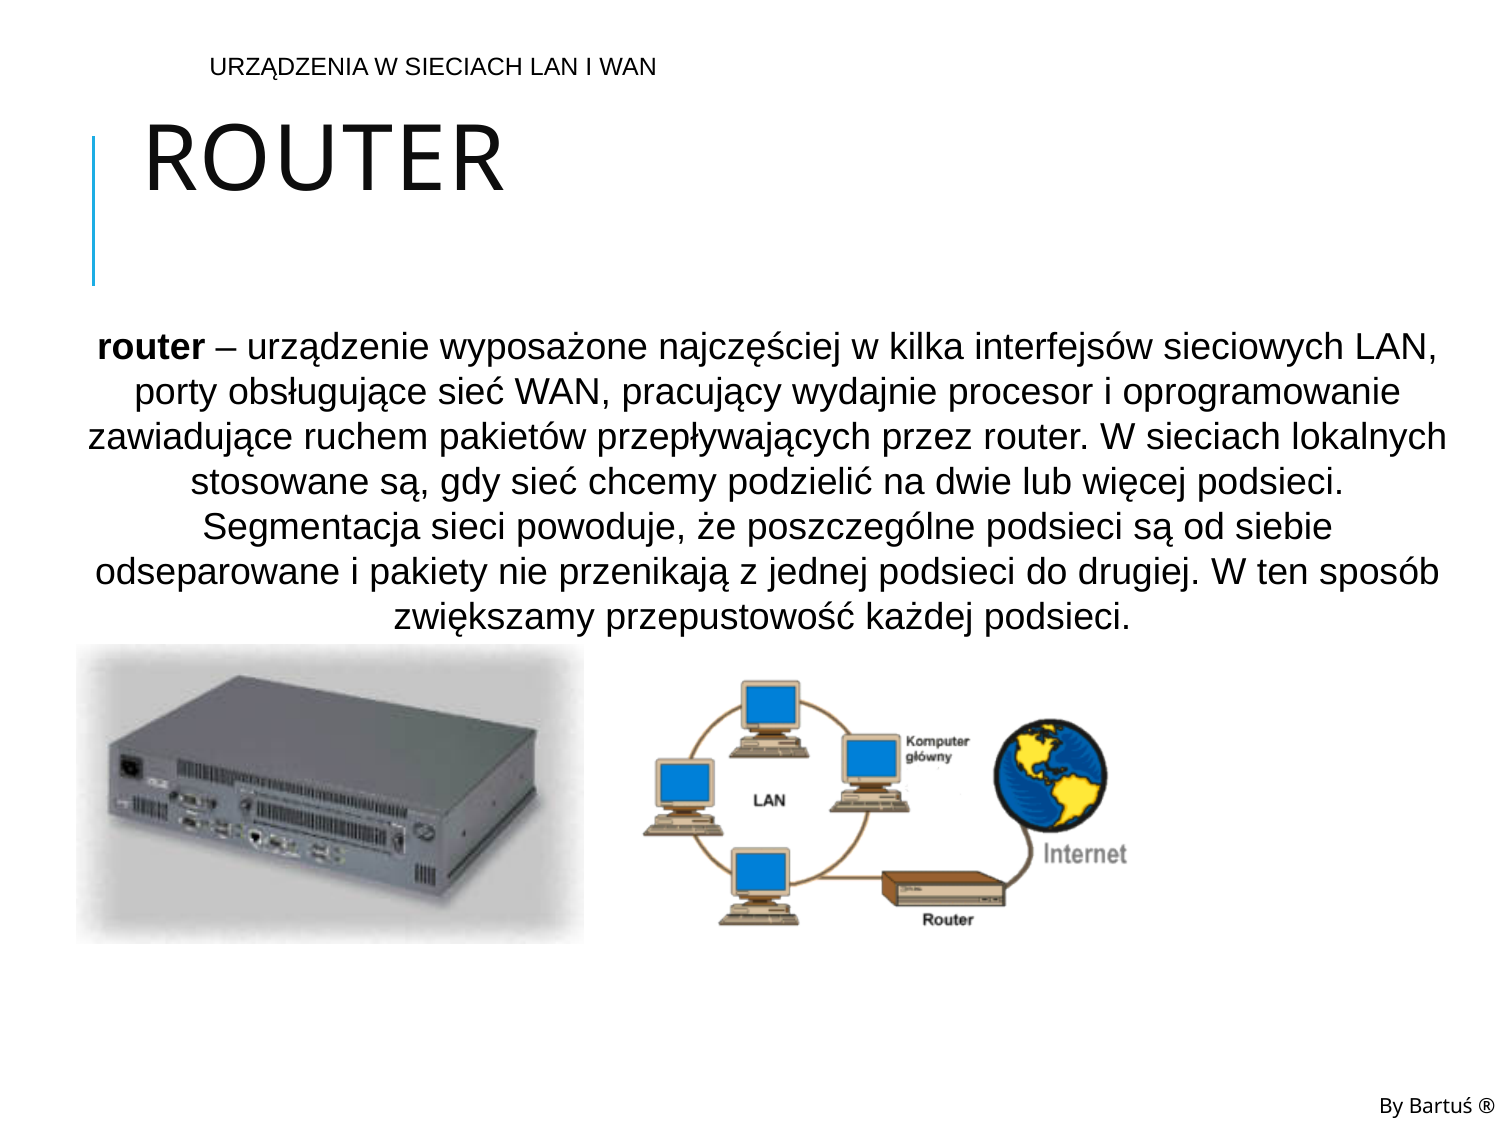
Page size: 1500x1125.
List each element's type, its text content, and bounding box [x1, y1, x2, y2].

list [631, 673, 1137, 939]
text_box router – urządzenie wyposażone najczęściej w kilka interfejsów sieciowych LAN, porty obsługujące sieć WAN, pracujący wydajnie procesor i oprogramowanie zawiadujące ruchem pakietów przepływających przez router. W sieciach lokalnych stosowane są, gdy sieć chcemy podzielić na dwie lub więcej podsieci. Segmentacja sieci powoduje, że poszczególne podsieci są od siebie odseparowane i pakiety nie przenikają z jednej podsieci do drugiej. W ten sposób zwiększamy przepustowość każdej podsieci. [64, 314, 1471, 644]
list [76, 644, 584, 944]
title Router [126, 96, 1322, 342]
